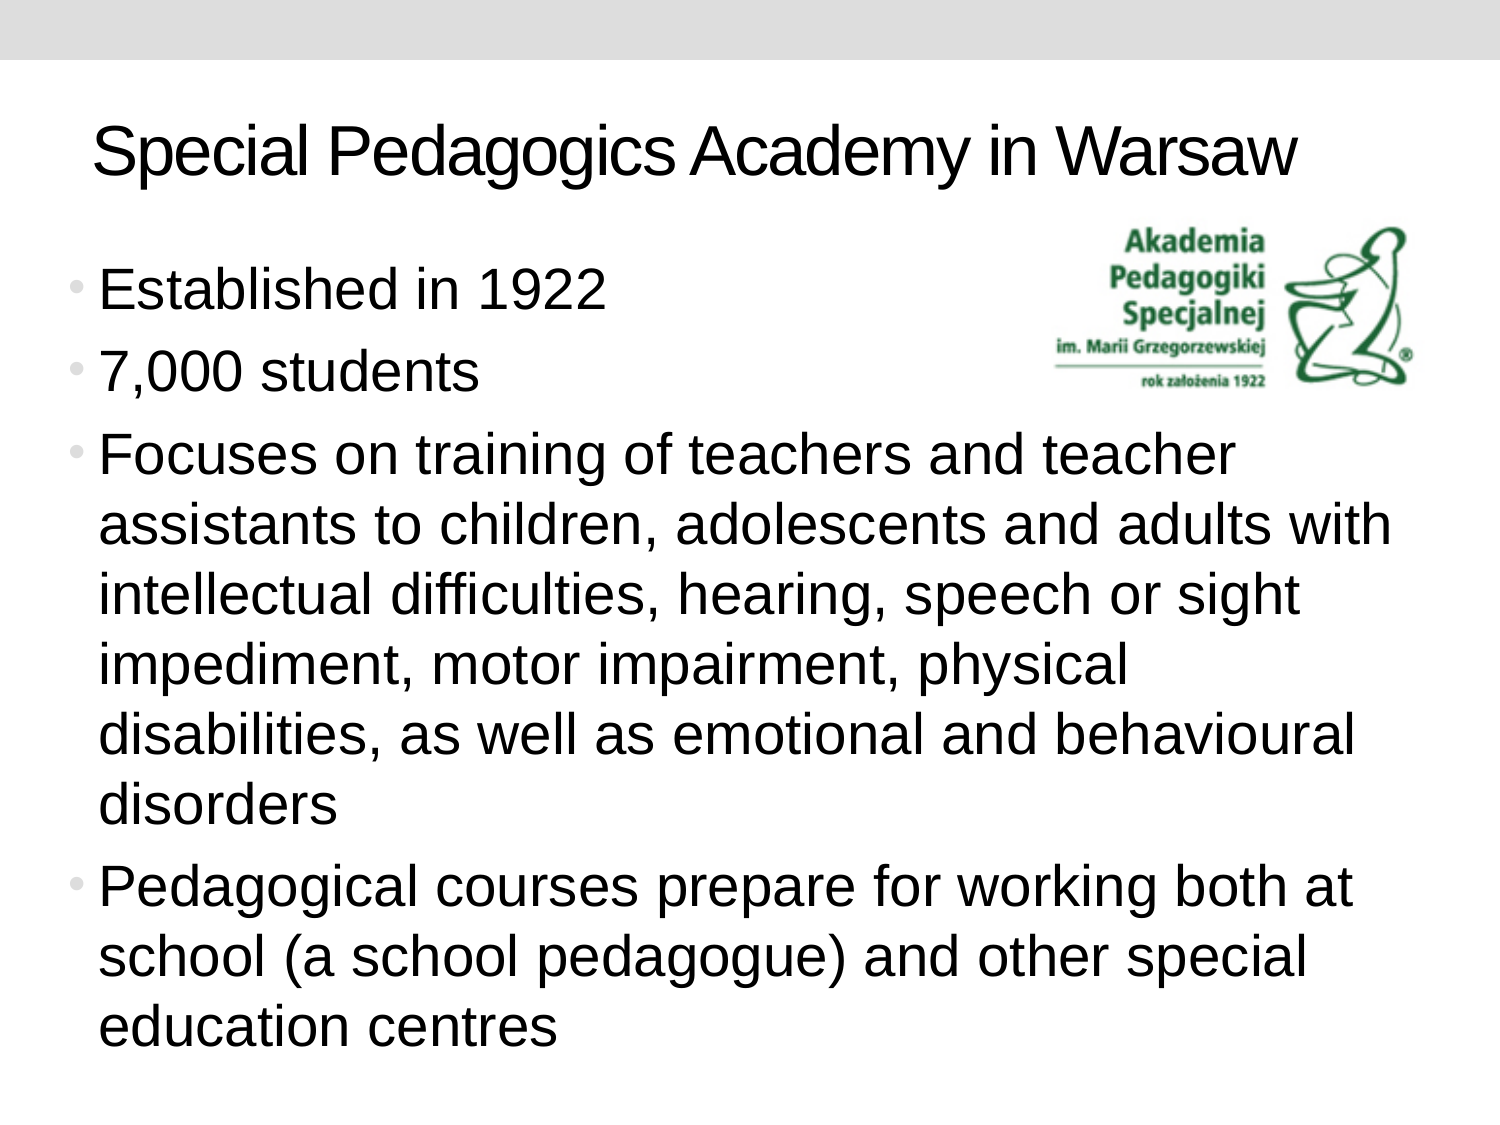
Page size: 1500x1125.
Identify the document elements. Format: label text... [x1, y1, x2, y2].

title Special Pedagogics Academy in Warsaw [76, 66, 1427, 229]
picture [1021, 207, 1444, 406]
list Established in 1922 7,000 students Focuses on training of teachers and teacher assistants to children, adolescents and adults with intellectual difficulties, hearing, speech or sight impediment, motor impairment, physical disabilities, as well as emotional and behavioural disorders Pedagogical courses prepare for working both at school (a school pedagogue) and other special education centres [53, 243, 1412, 1059]
